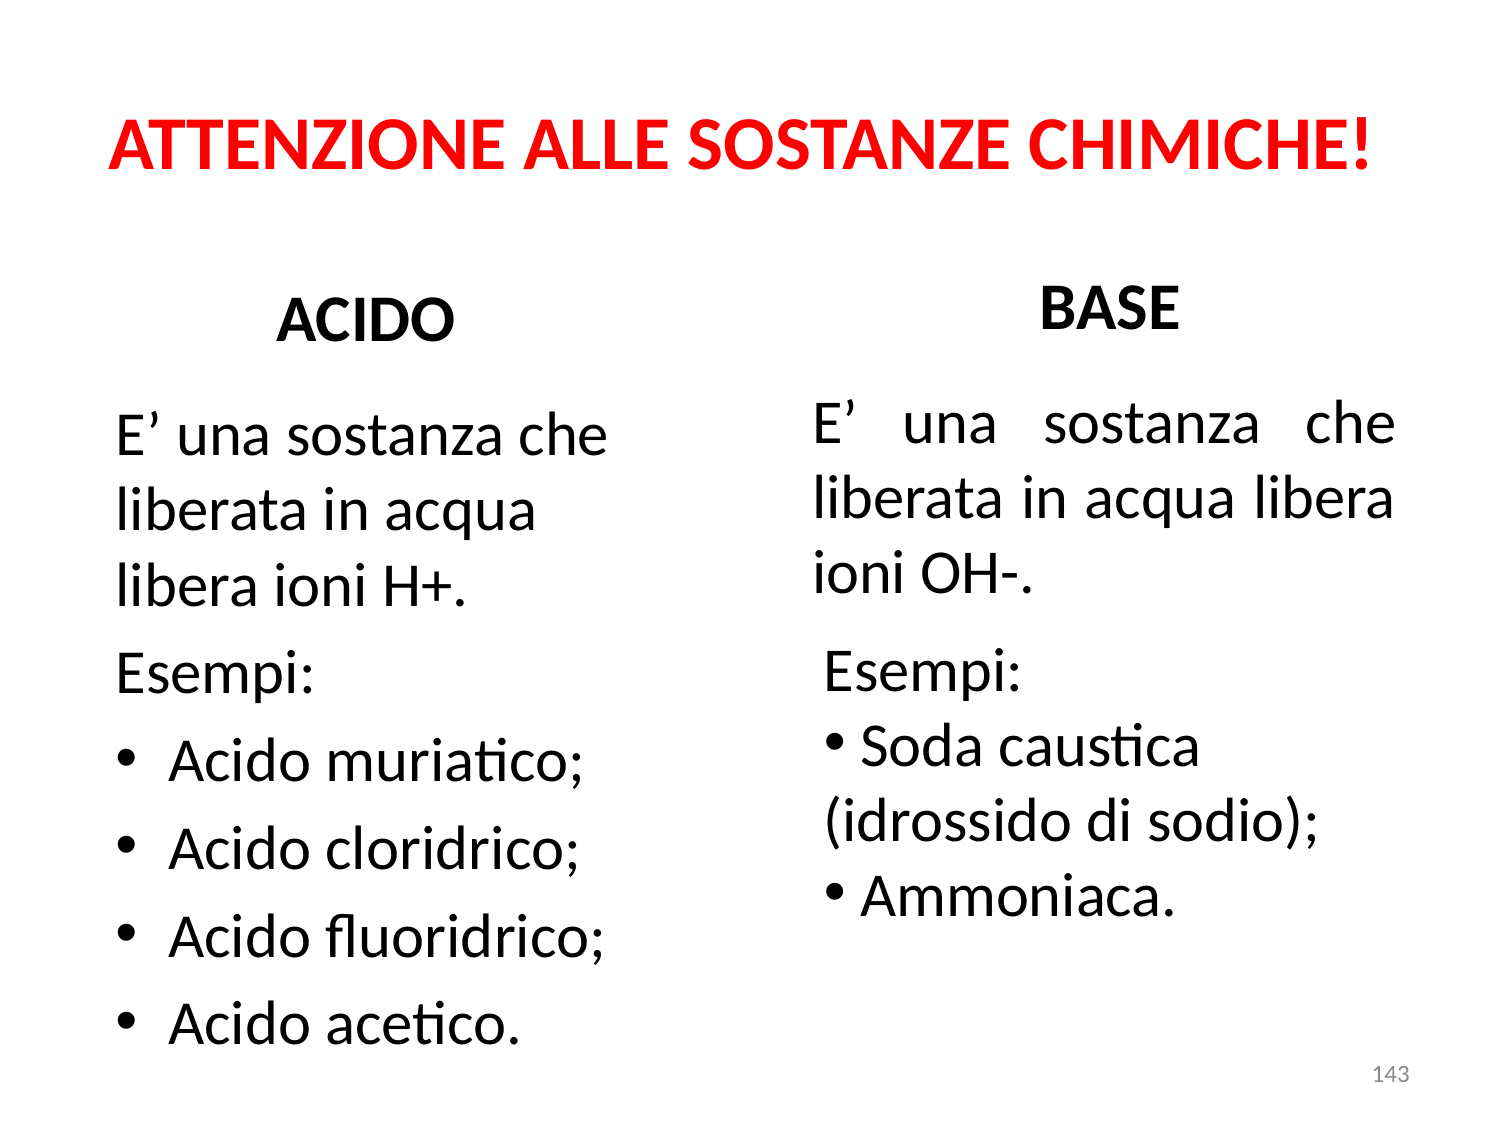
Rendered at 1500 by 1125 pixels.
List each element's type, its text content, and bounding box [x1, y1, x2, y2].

text_box BASE [856, 255, 1365, 350]
list E’ una sostanza che liberata in acqua libera ioni H+. Esempi: Acido muriatico; Acido cloridrico; Acido fluoridrico; Acido acetico. [100, 385, 703, 1071]
slide_number 143 [1074, 1042, 1425, 1103]
text_box ACIDO [159, 267, 573, 362]
text_box Esempi: Soda caustica (idrossido di sodio); Ammoniaca. [809, 621, 1436, 936]
text_box E’ una sostanza che liberata in acqua libera ioni OH-. [797, 373, 1412, 688]
title ATTENZIONE ALLE SOSTANZE CHIMICHE! [75, 45, 1425, 233]
